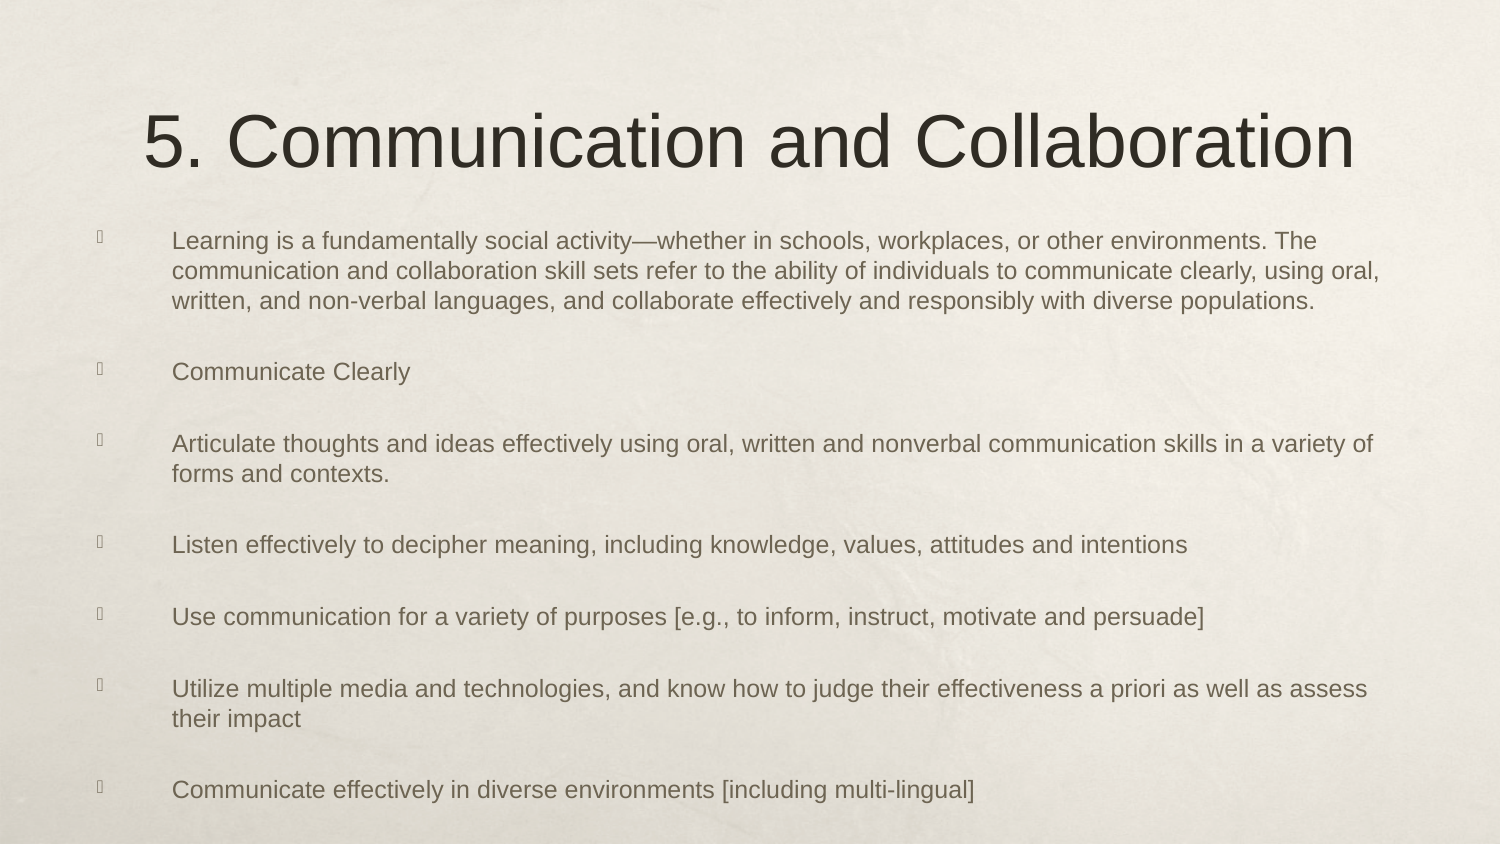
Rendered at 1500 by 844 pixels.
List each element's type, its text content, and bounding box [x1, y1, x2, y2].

title 5. Communication and Collaboration [81, 11, 1419, 191]
list Learning is a fundamentally social activity—whether in schools, workplaces, or other environments. The communication and collaboration skill sets refer to the ability of individuals to communicate clearly, using oral, written, and non-verbal languages, and collaborate effectively and responsibly with diverse populations. Communicate Clearly Articulate thoughts and ideas effectively using oral, written and nonverbal communication skills in a variety of forms and contexts. Listen effectively to decipher meaning, including knowledge, values, attitudes and intentions Use communication for a variety of purposes [e.g., to inform, instruct, motivate and persuade] Utilize multiple media and technologies, and know how to judge their effectiveness a priori as well as assess their impact Communicate effectively in diverse environments [including multi-lingual] Collaborate with Others Demonstrate the ability to work effectively and respectfully with diverse teams Exercise flexibility and willingness to be helpful in making necessary compromises to accomplish a common goal Assume shared responsibility for collaborative work, and value individual contributions made by each team member These can be learnt through : project-based learning, problem-based learning, and design-based learning [81, 216, 1419, 754]
